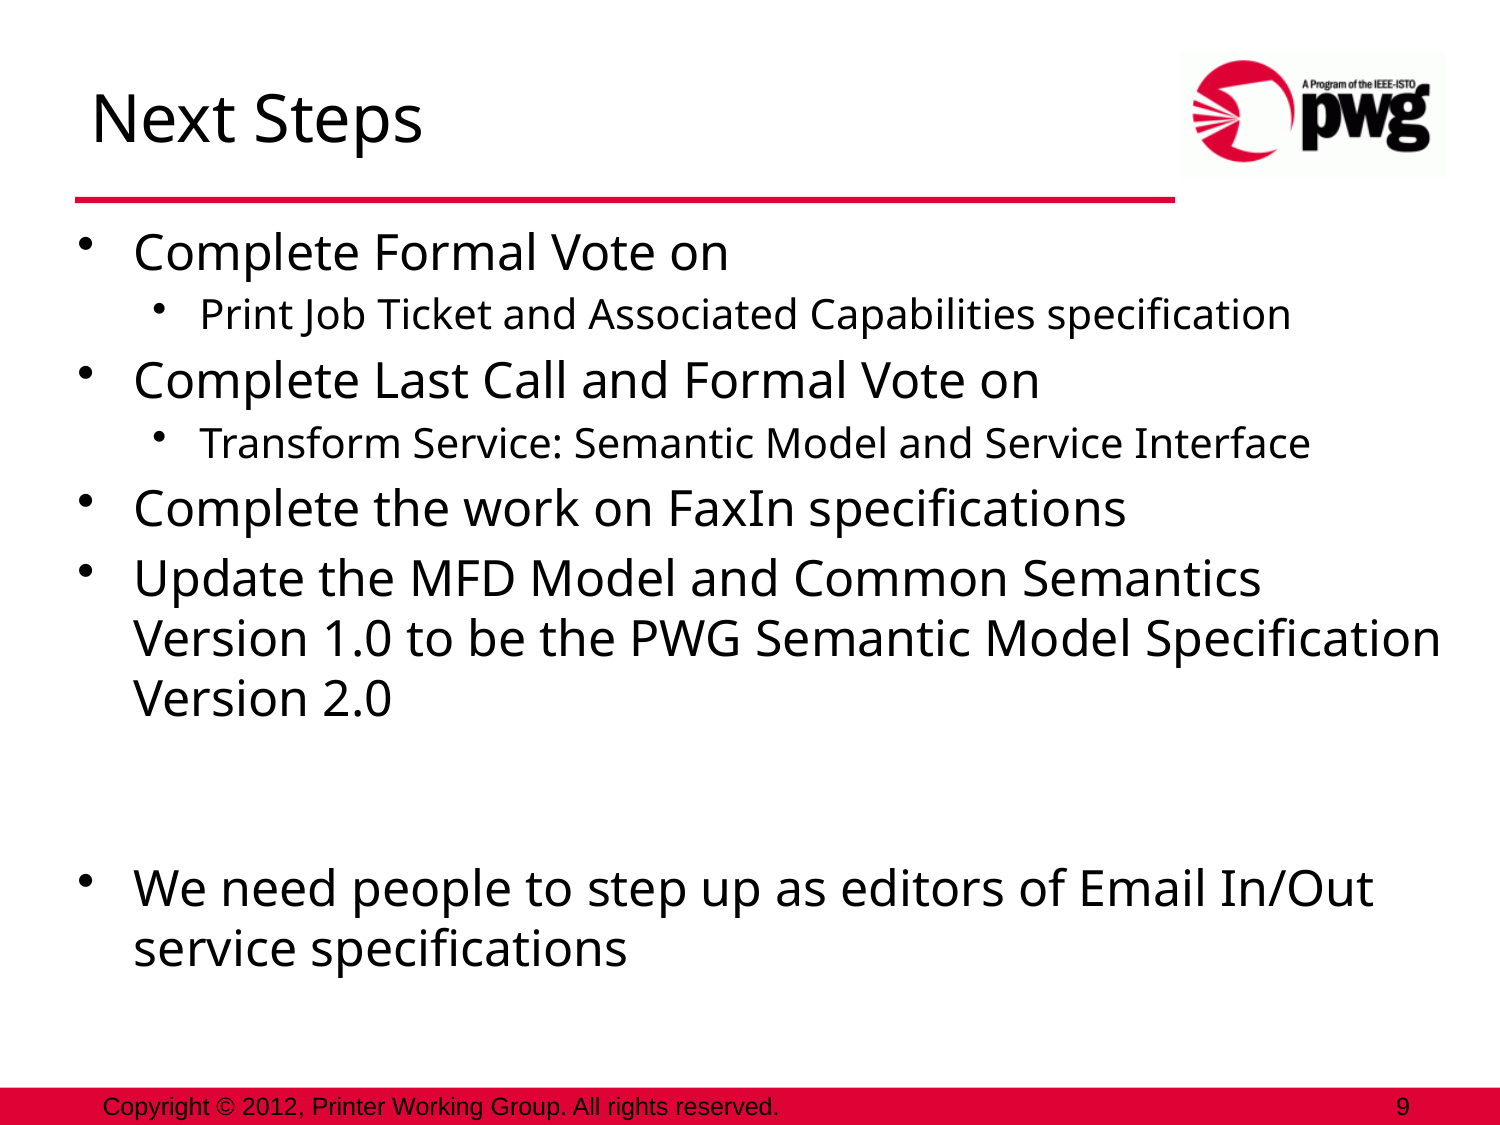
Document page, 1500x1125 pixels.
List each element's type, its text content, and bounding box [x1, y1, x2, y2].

title Next Steps [74, 44, 1163, 188]
picture [1179, 53, 1446, 178]
list Complete Formal Vote on Print Job Ticket and Associated Capabilities specification Complete Last Call and Formal Vote on Transform Service: Semantic Model and Service Interface Complete the work on FaxIn specifications Update the MFD Model and Common Semantics Version 1.0 to be the PWG Semantic Model Specification Version 2.0 We need people to step up as editors of Email In/Out service specifications [62, 212, 1463, 1063]
slide_number 9 [1074, 1086, 1426, 1125]
footer Copyright © 2012, Printer Working Group. All rights reserved. [87, 1086, 826, 1125]
